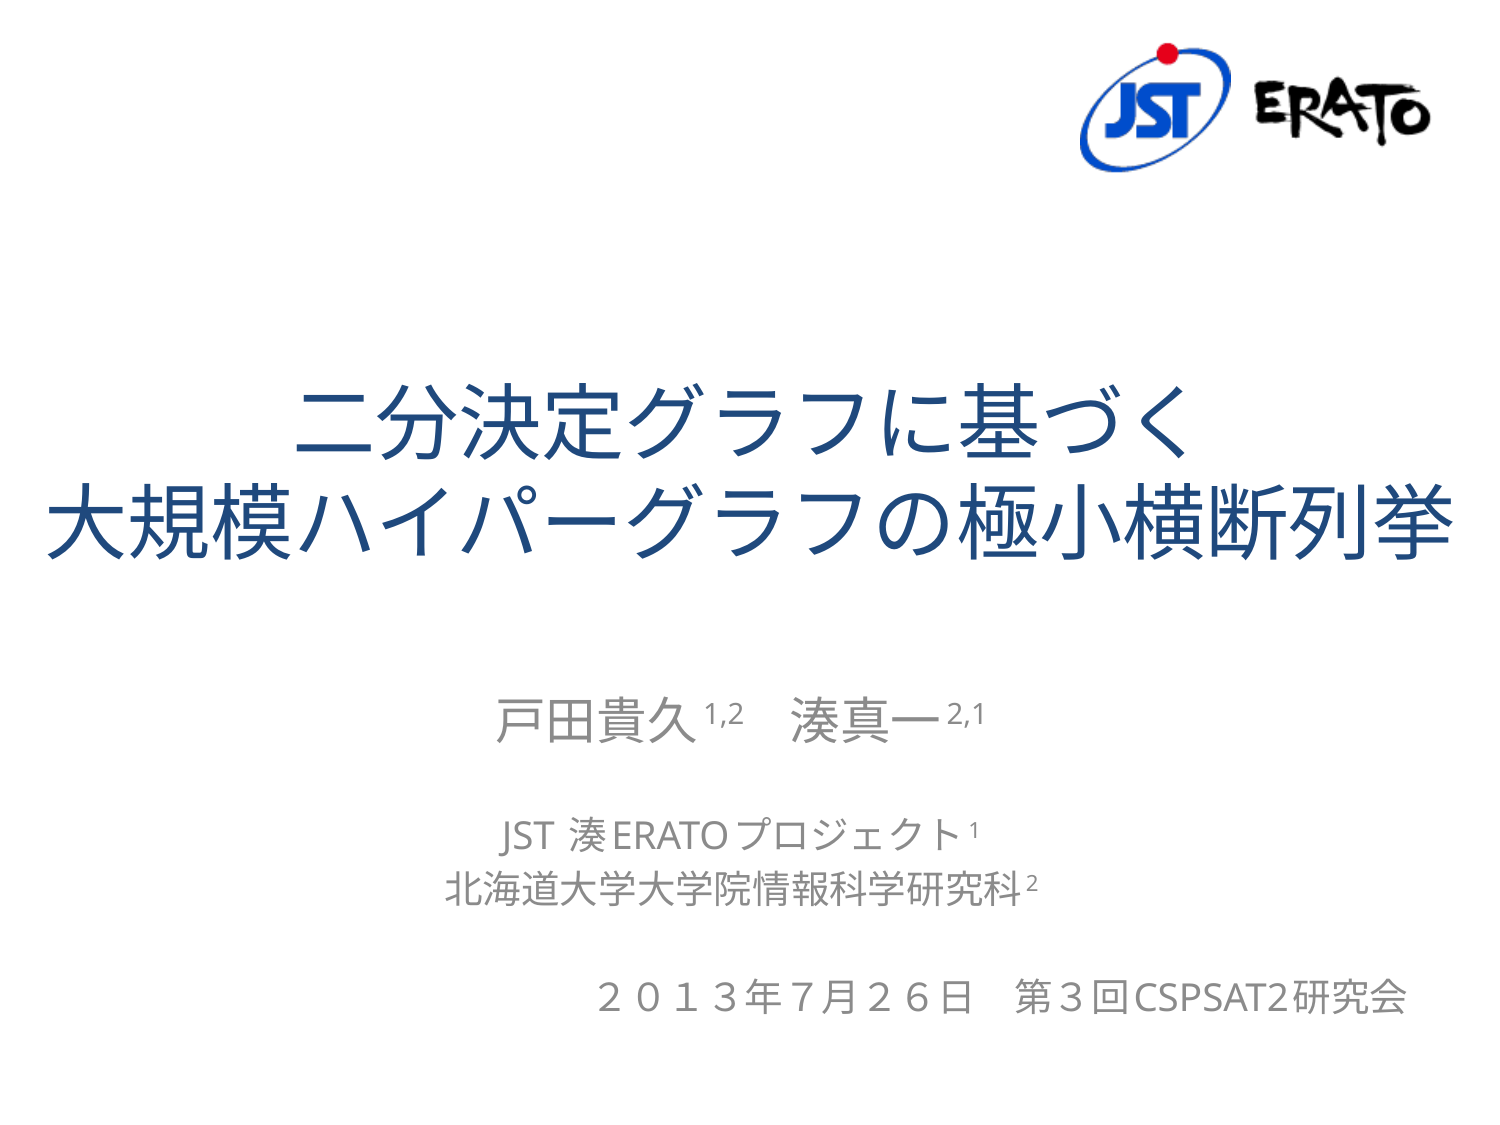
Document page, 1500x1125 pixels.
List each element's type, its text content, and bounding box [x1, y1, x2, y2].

picture [1242, 62, 1446, 157]
subtitle 戸田貴久1,2 湊真一2,1 JST 湊ERATOプロジェクト1 北海道大学大学院情報科学研究科2 ２０１３年７月２６日 第３回CSPSAT2研究会 [59, 637, 1424, 1035]
title 二分決定グラフに基づく 大規模ハイパーグラフの極小横断列挙 [0, 349, 1500, 591]
picture [1080, 34, 1231, 185]
